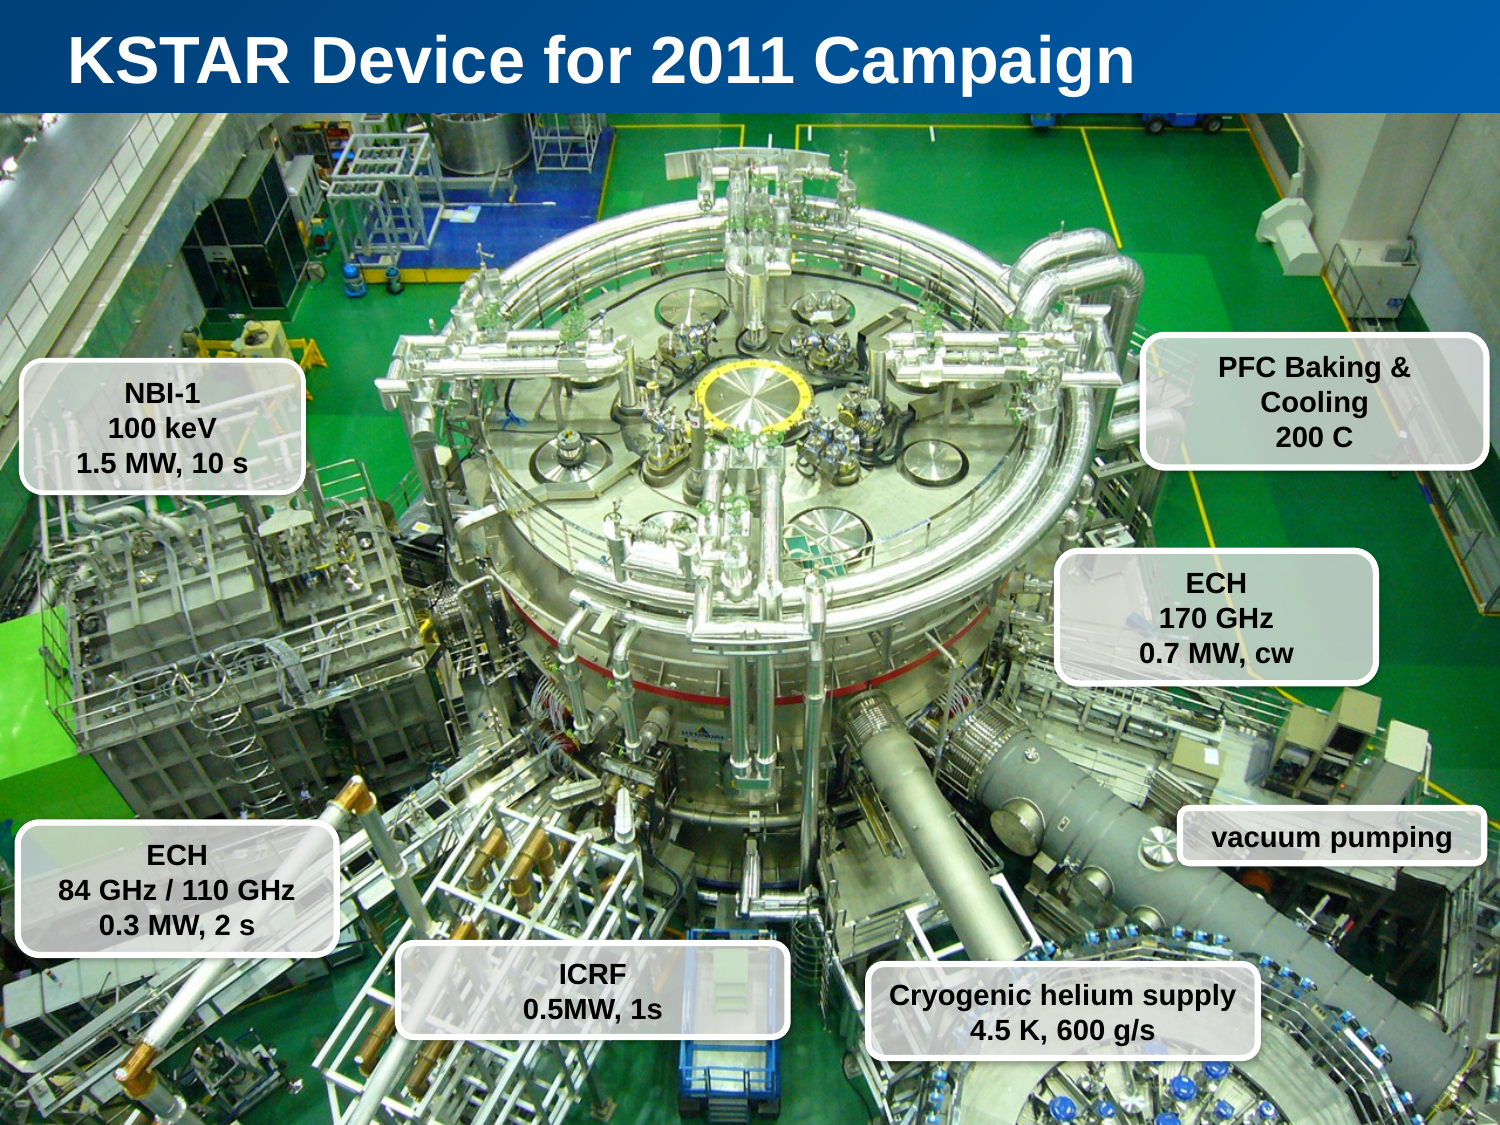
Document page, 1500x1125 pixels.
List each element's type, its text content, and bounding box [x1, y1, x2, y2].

text_box KSTAR Device for 2011 Campaign [52, 0, 1500, 112]
picture [0, 113, 1500, 1125]
